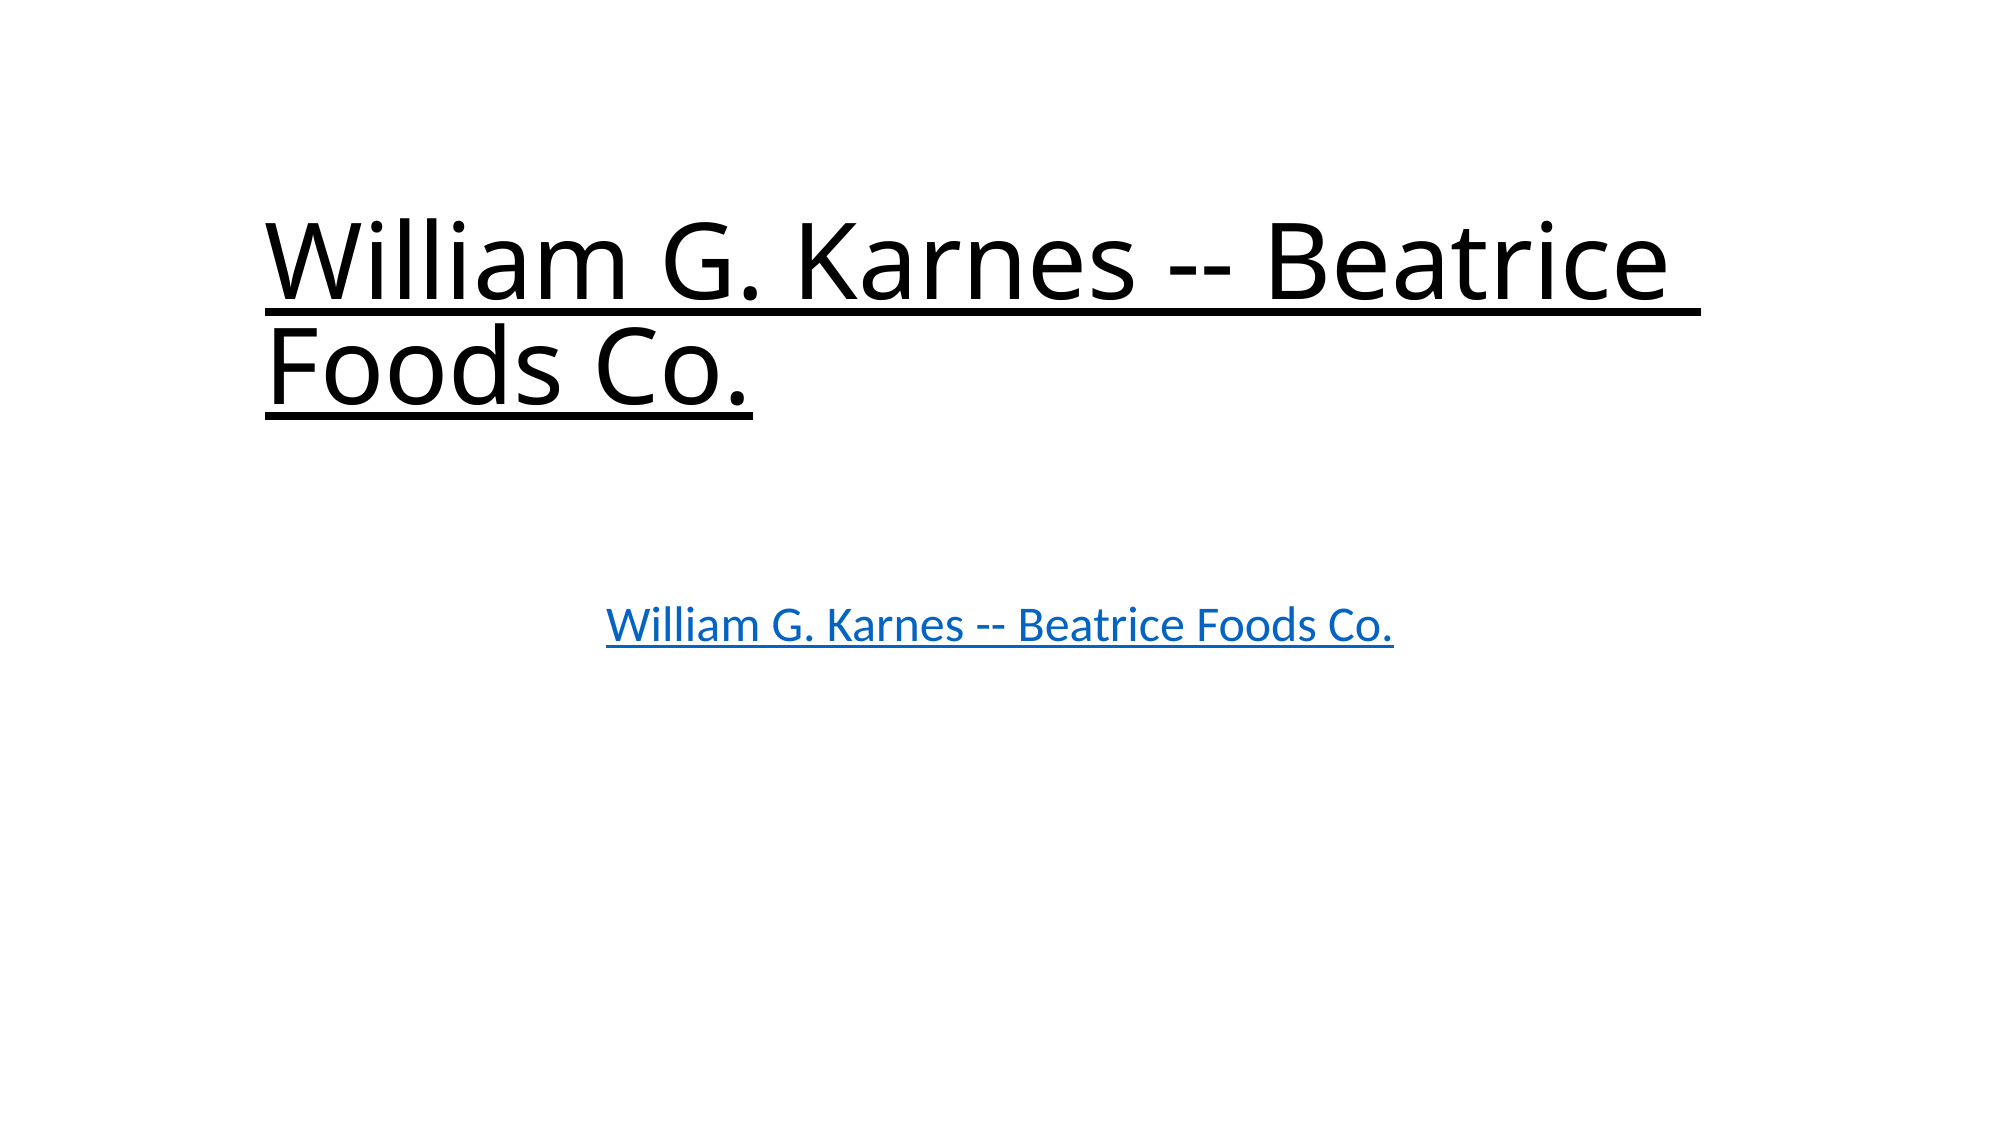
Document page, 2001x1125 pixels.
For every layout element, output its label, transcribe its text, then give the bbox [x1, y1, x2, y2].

subtitle William G. Karnes -- Beatrice Foods Co. [249, 590, 1750, 863]
title William G. Karnes -- Beatrice Foods Co. [249, 184, 1750, 576]
